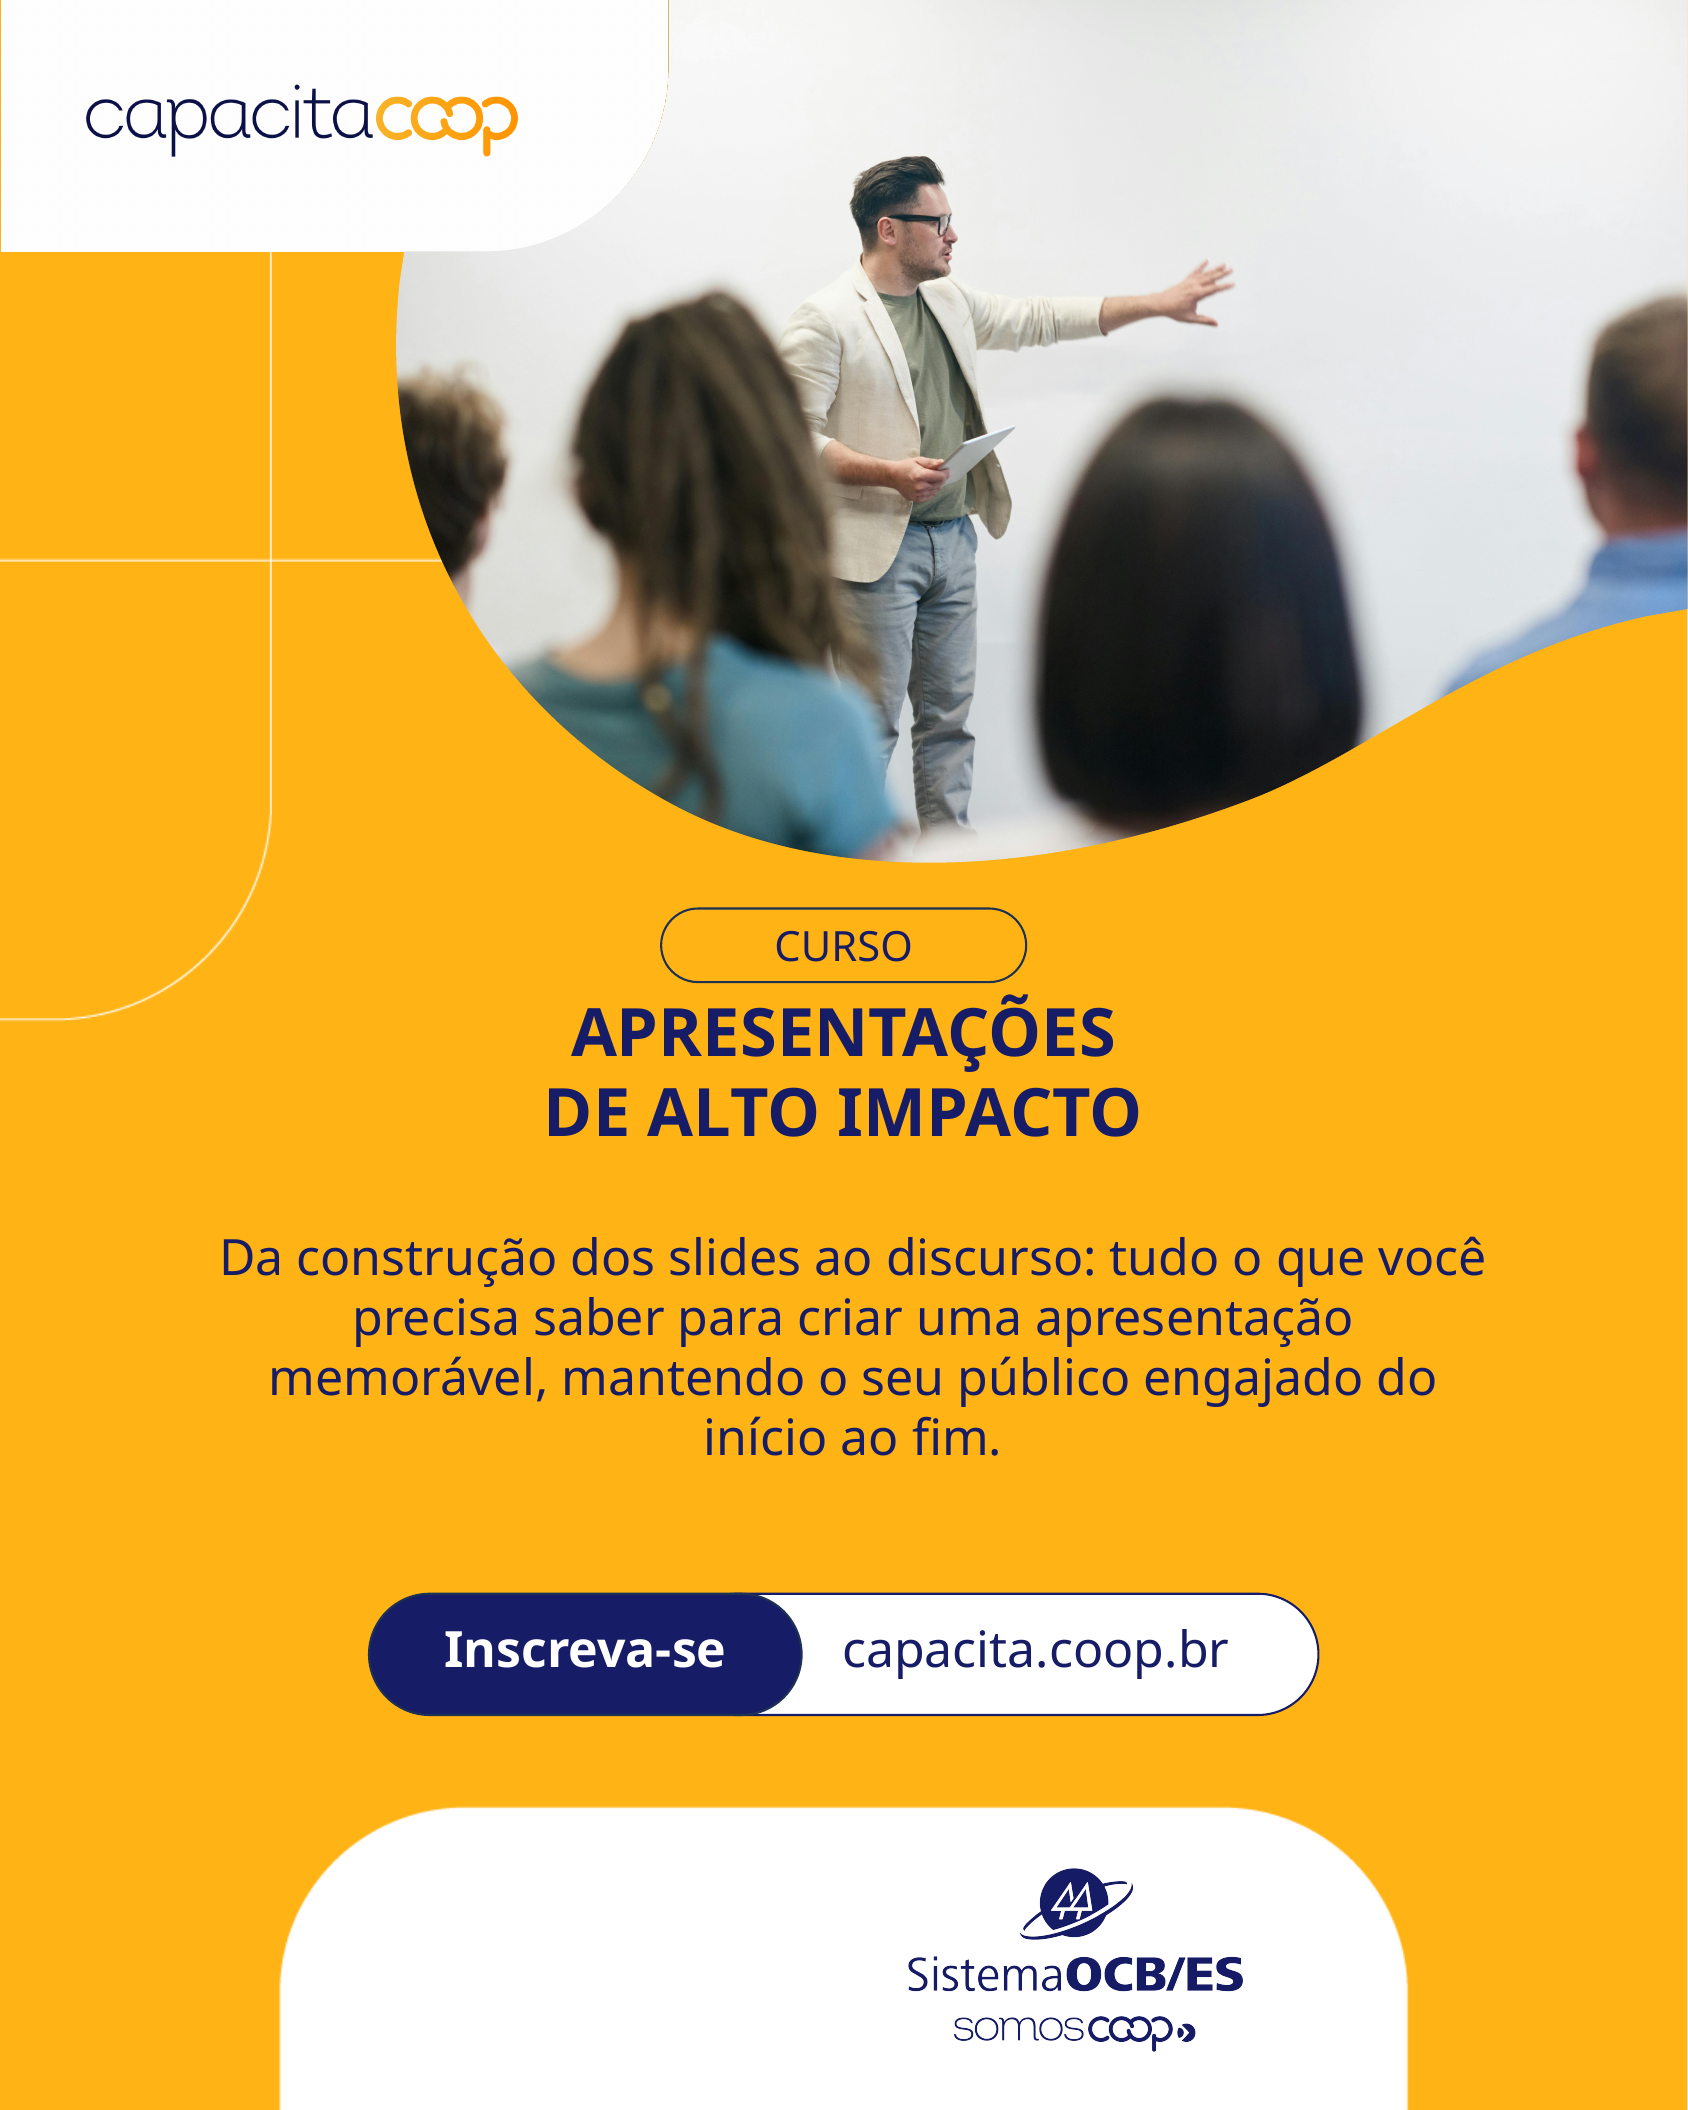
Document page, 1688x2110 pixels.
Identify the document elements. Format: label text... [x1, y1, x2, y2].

text_box APRESENTAÇÕES DE ALTO IMPACTO [315, 982, 1372, 1157]
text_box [369, 1593, 1319, 1715]
text_box Da construção dos slides ao discurso: tudo o que você precisa saber para criar uma apresentação memorável, mantendo o seu público engajado do início ao fim. [192, 1218, 1515, 1473]
text_box CURSO [660, 907, 1028, 982]
picture [0, 0, 1688, 2110]
